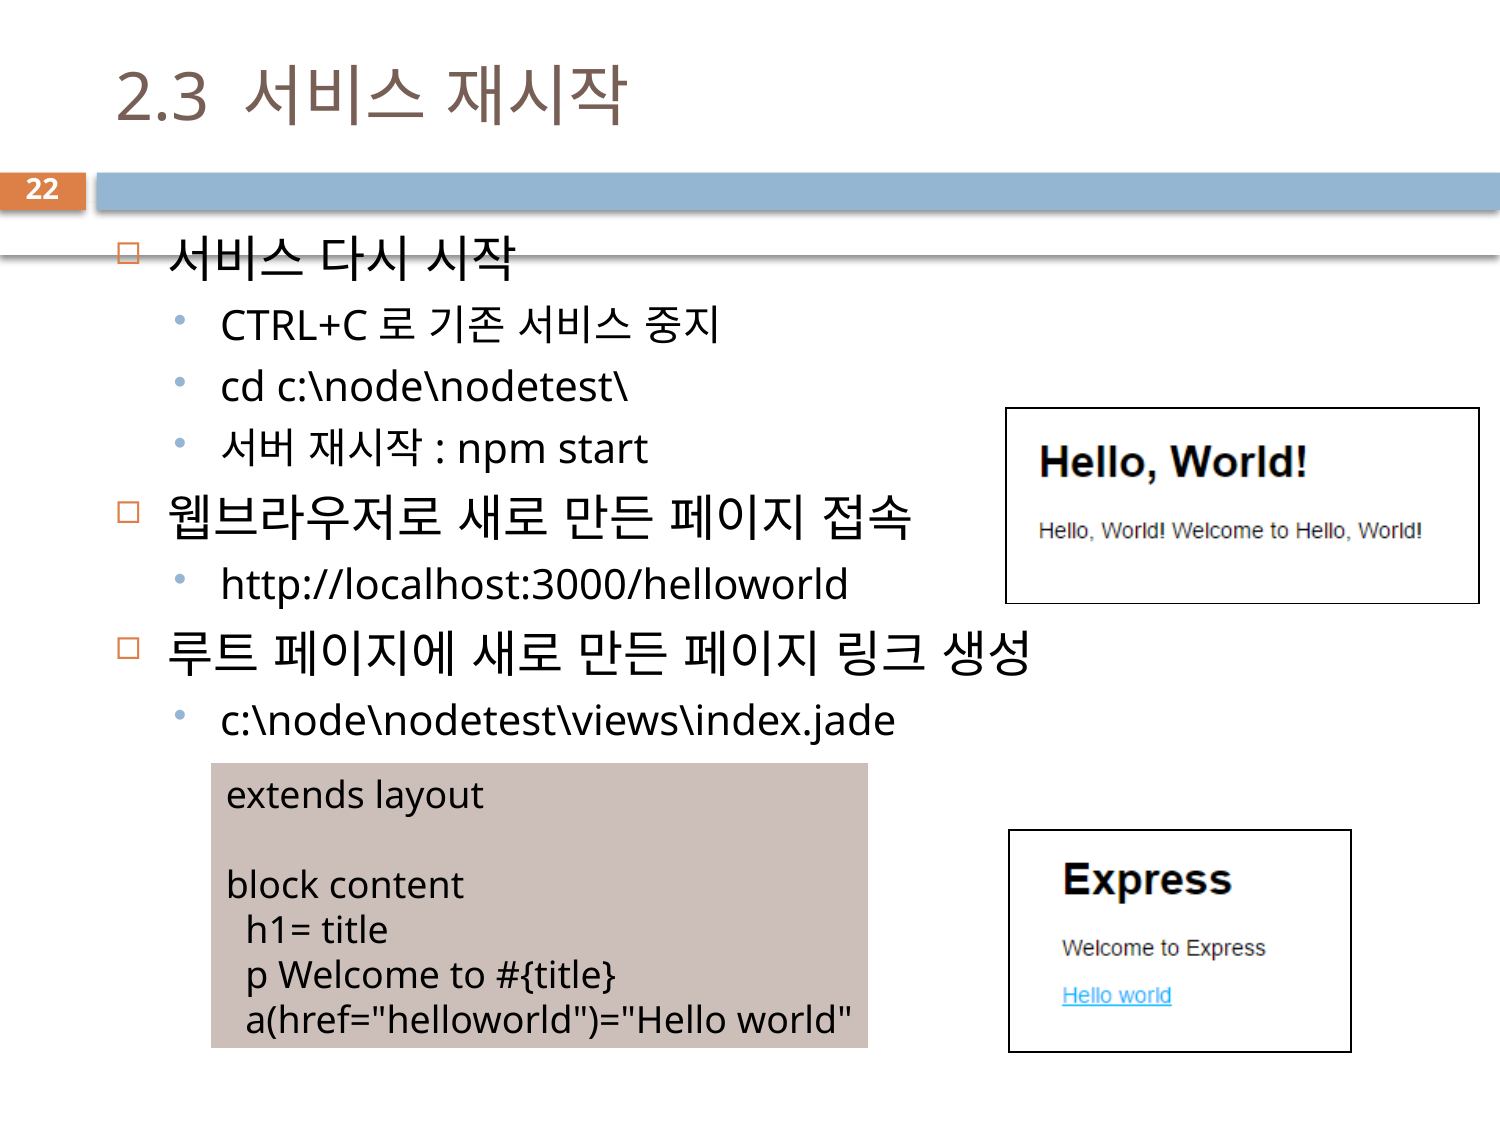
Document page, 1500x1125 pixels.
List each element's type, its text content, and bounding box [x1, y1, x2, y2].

slide_number 22 [0, 170, 87, 211]
picture [1009, 830, 1351, 1052]
title 2.3 서비스 재시작 [100, 37, 1438, 149]
list 서비스 다시 시작 Ctrl+c로 기존 서비스 중지 cd c:\node\nodetest\ 서버 재시작: npm start 웹브라우저로 새로 만든 페이지 접속 http://localhost:3000/helloworld 루트 페이지에 새로 만든 페이지 링크 생성 c:\node\nodetest\views\index.jade [100, 219, 1438, 1047]
text_box extends layout block content h1= title p Welcome to #{title} a(href="helloworld")="Hello world" [211, 763, 868, 1048]
picture [1006, 408, 1479, 603]
